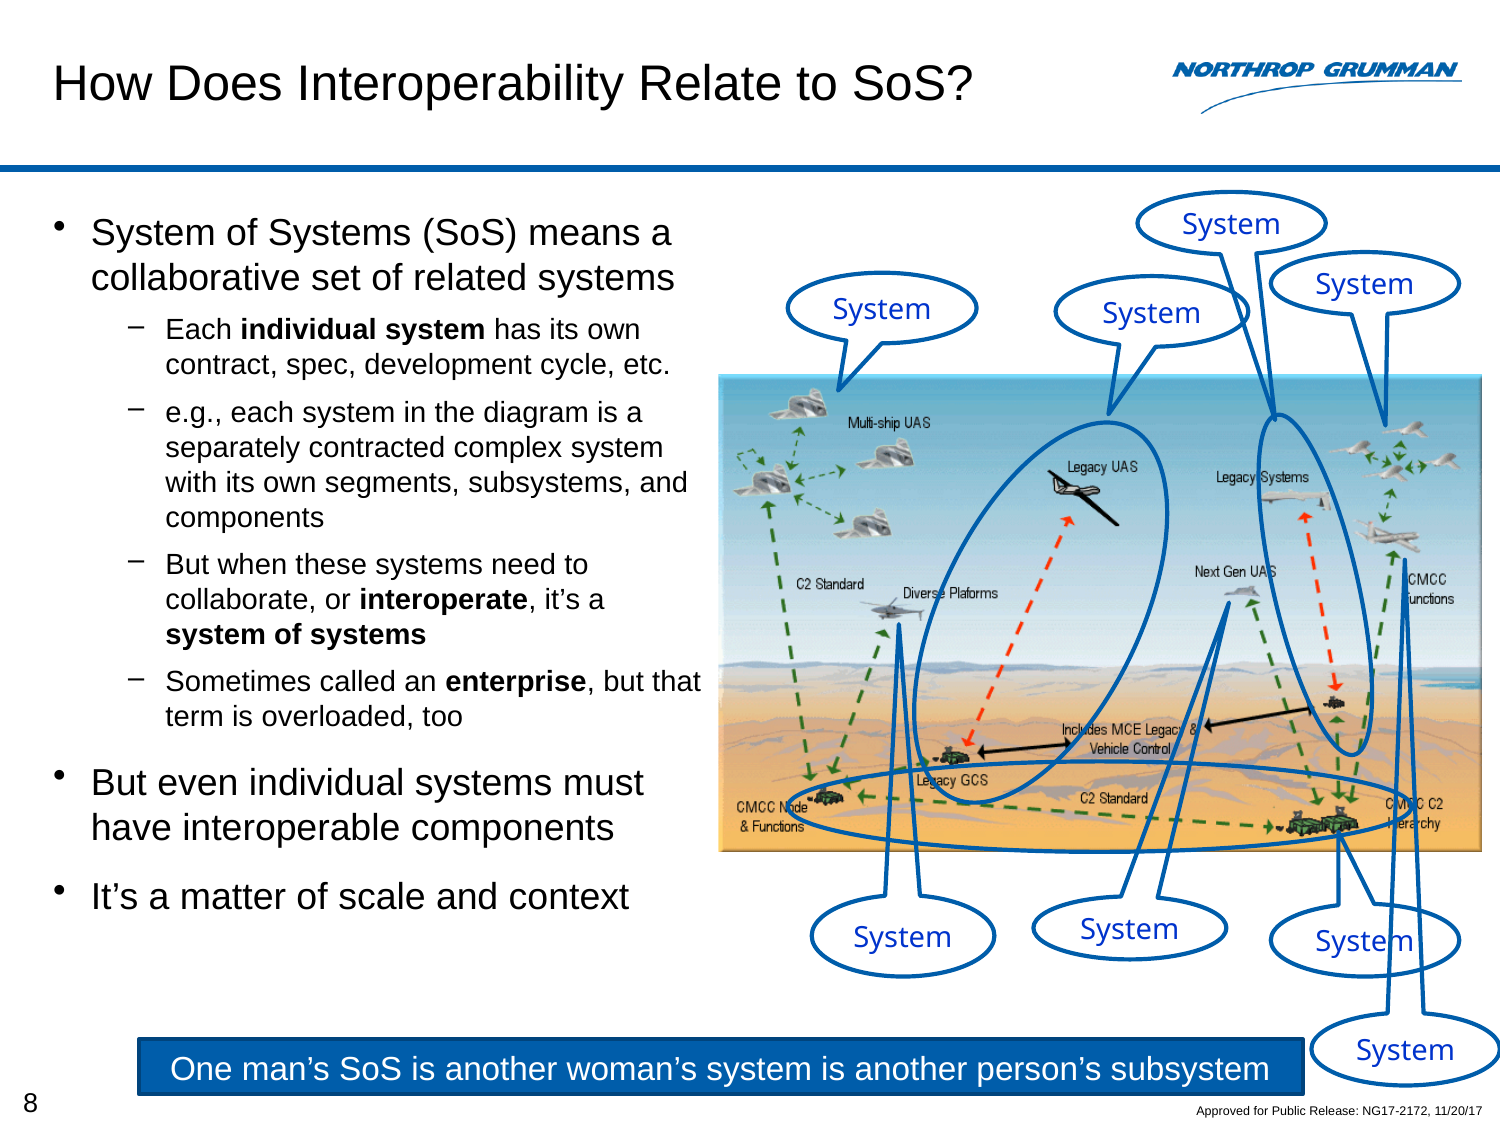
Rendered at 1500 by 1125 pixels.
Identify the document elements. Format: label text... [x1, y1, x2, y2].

text_box System [1309, 861, 1500, 1088]
text_box Approved for Public Release: NG17-2172, 11/20/17 [1181, 1095, 1498, 1125]
text_box System [785, 270, 979, 373]
text_box System [1135, 189, 1328, 373]
text_box System [1053, 273, 1242, 373]
text_box System [1422, 908, 1462, 971]
text_box System [809, 861, 997, 979]
slide_number 8 [6, 1077, 55, 1125]
list System of Systems (SoS) means a collaborative set of related systems Each individual system has its own contract, spec, development cycle, etc. e.g., each system in the diagram is a separately contracted complex system with its own segments, subsystems, and components But when these systems need to collaborate, or interoperate, it’s a system of systems Sometimes called an enterprise, but that term is overloaded, too But even individual systems must have interoperable components It’s a matter of scale and context [37, 200, 725, 941]
title How Does Interoperability Relate to SoS? [37, 11, 1138, 150]
text_box System [1268, 861, 1389, 979]
picture [1172, 62, 1462, 114]
text_box One man’s SoS is another woman’s system is another person’s subsystem [137, 1037, 1305, 1096]
picture [716, 374, 1482, 853]
text_box System [1031, 861, 1229, 962]
text_box System [1268, 249, 1462, 373]
